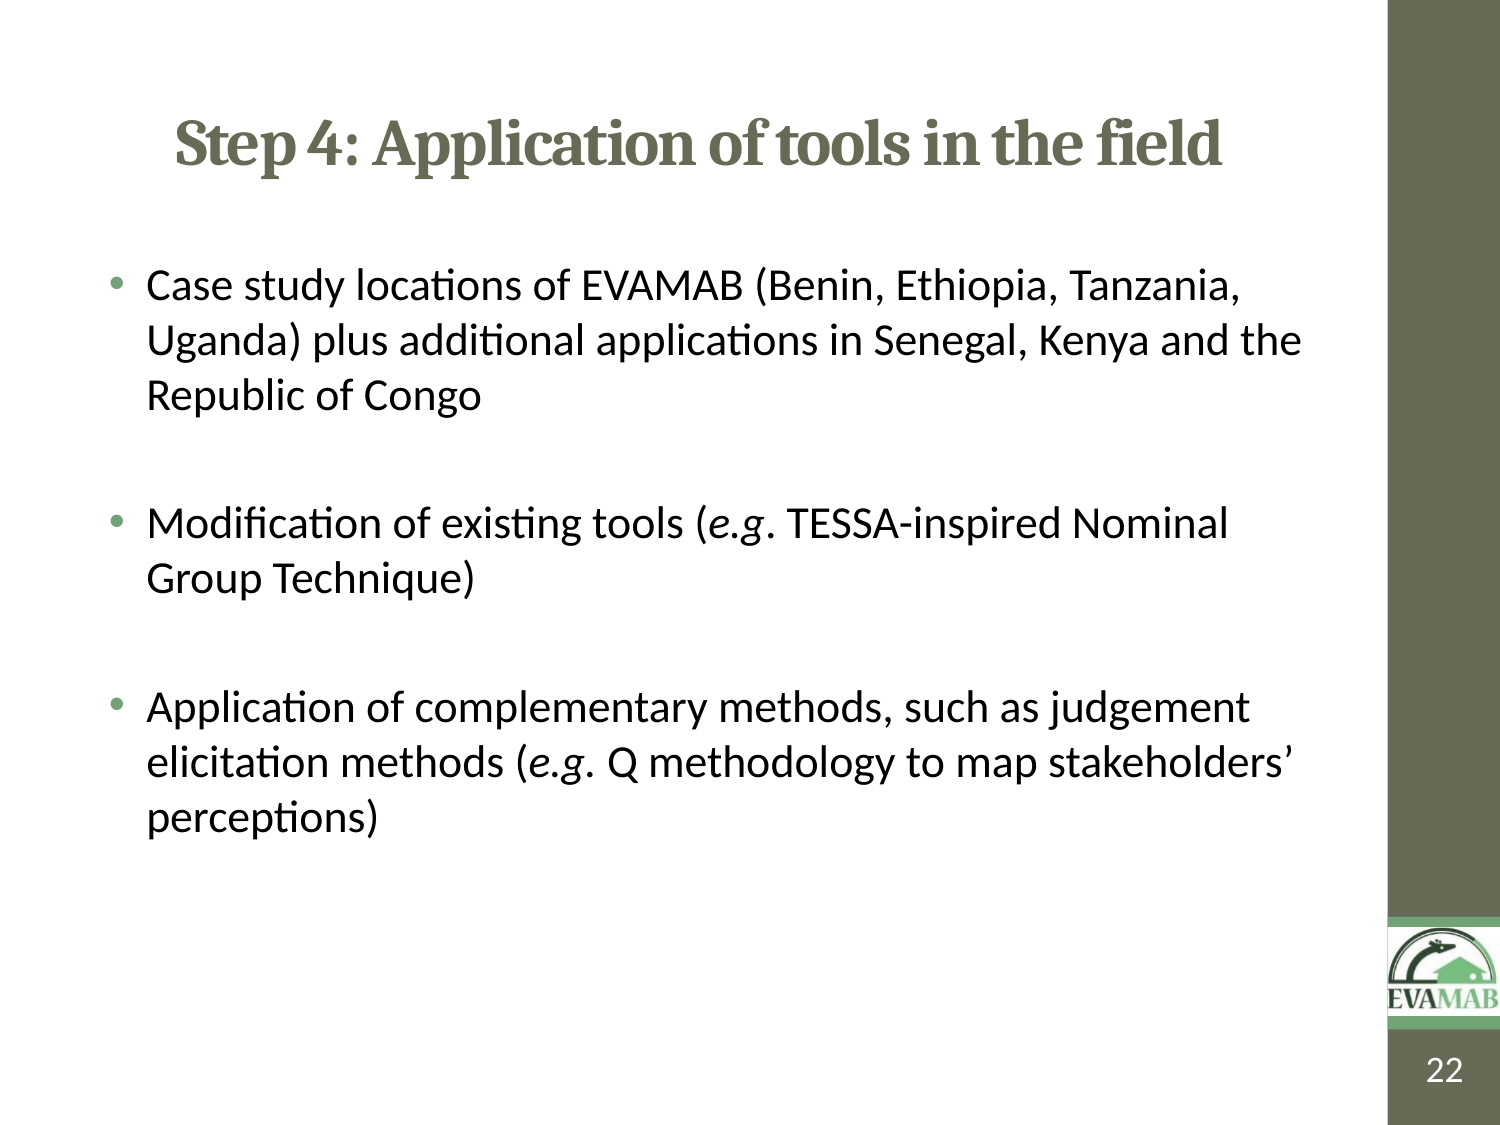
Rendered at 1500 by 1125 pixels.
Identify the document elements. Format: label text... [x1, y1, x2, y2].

picture [1387, 927, 1500, 1016]
title Step 4: Application of tools in the field [75, 45, 1325, 233]
slide_number 22 [1397, 1033, 1492, 1102]
list Case study locations of EVAMAB (Benin, Ethiopia, Tanzania, Uganda) plus additional applications in Senegal, Kenya and the Republic of Congo Modification of existing tools (e.g. TESSA-inspired Nominal Group Technique) Application of complementary methods, such as judgement elicitation methods (e.g. Q methodology to map stakeholders’ perceptions) [75, 247, 1325, 1035]
